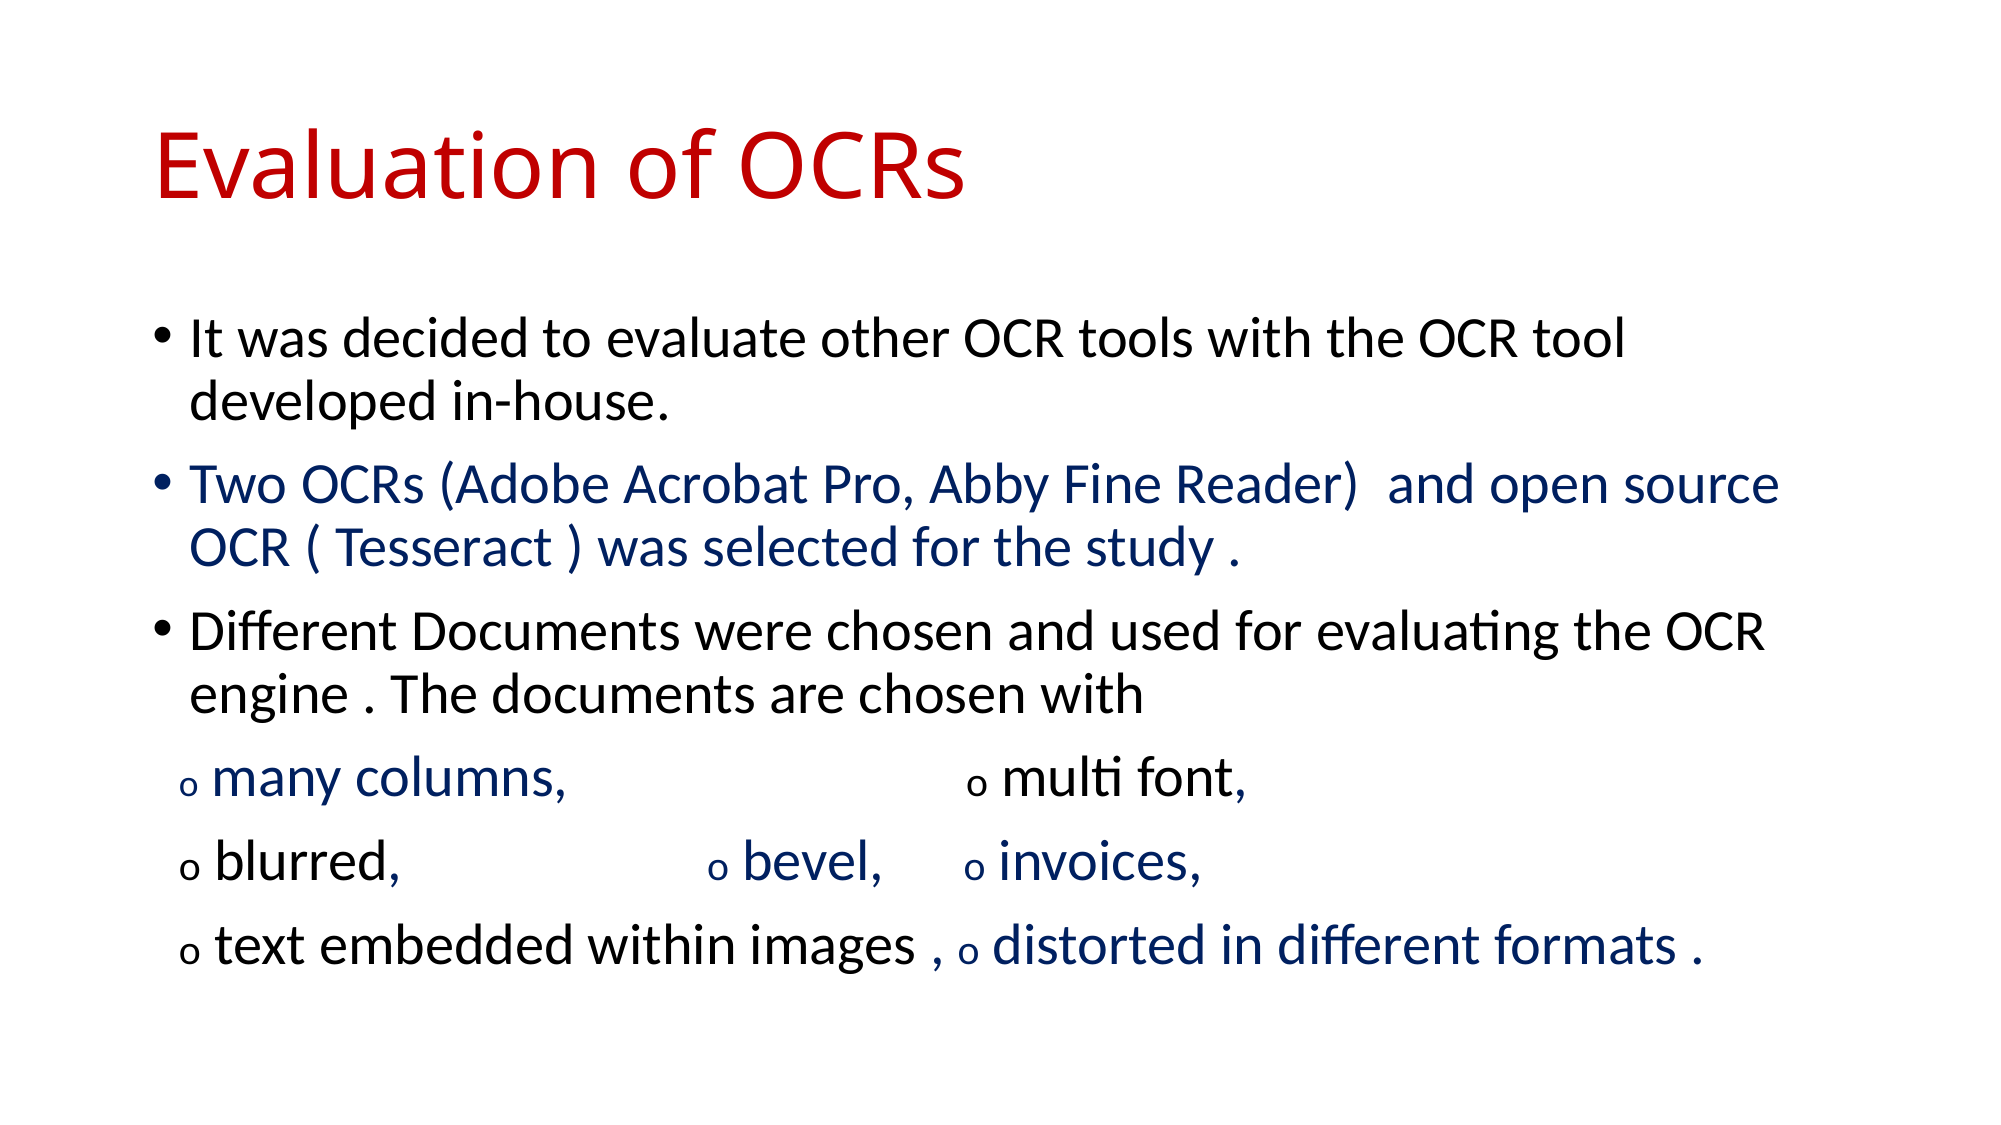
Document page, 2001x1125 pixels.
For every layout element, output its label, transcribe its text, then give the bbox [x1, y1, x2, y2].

title Evaluation of OCRs [137, 59, 1863, 278]
list It was decided to evaluate other OCR tools with the OCR tool developed in-house. Two OCRs (Adobe Acrobat Pro, Abby Fine Reader) and open source OCR ( Tesseract ) was selected for the study . Different Documents were chosen and used for evaluating the OCR engine . The documents are chosen with o many columns, o multi font, o blurred, o bevel, o invoices, o text embedded within images , o distorted in different formats . [137, 299, 1863, 1014]
